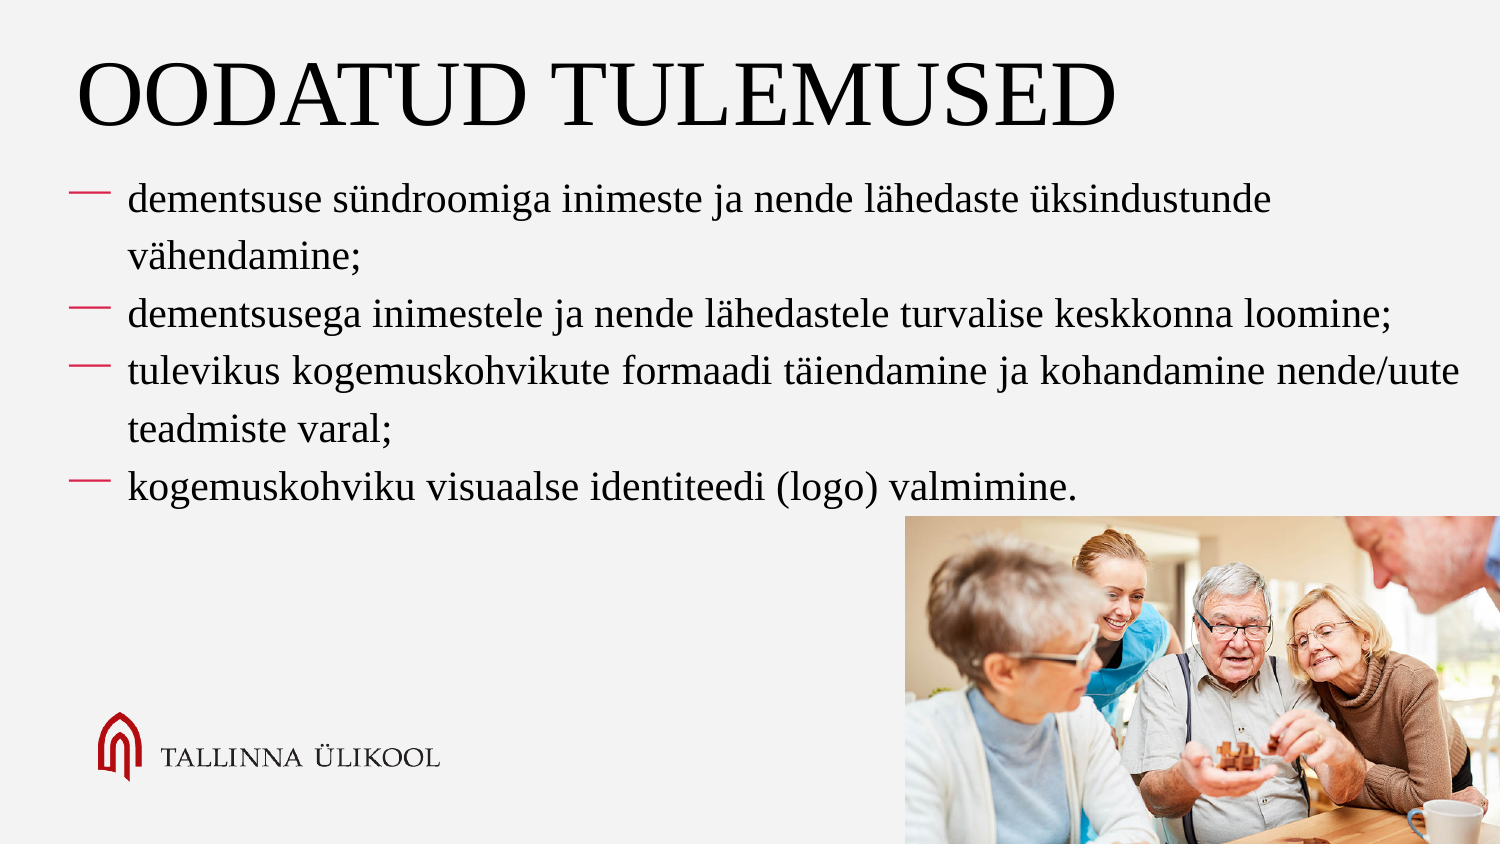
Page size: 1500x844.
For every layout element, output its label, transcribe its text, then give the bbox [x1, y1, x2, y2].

title Oodatud tulemused [61, 6, 1355, 155]
picture [98, 711, 440, 782]
picture [904, 516, 1500, 844]
list dementsuse sündroomiga inimeste ja nende lähedaste üksindustunde vähendamine; dementsusega inimestele ja nende lähedastele turvalise keskkonna loomine; tulevikus kogemuskohvikute formaadi täiendamine ja kohandamine nende/uute teadmiste varal; kogemuskohviku visuaalse identiteedi (logo) valmimine. [37, 155, 1477, 595]
